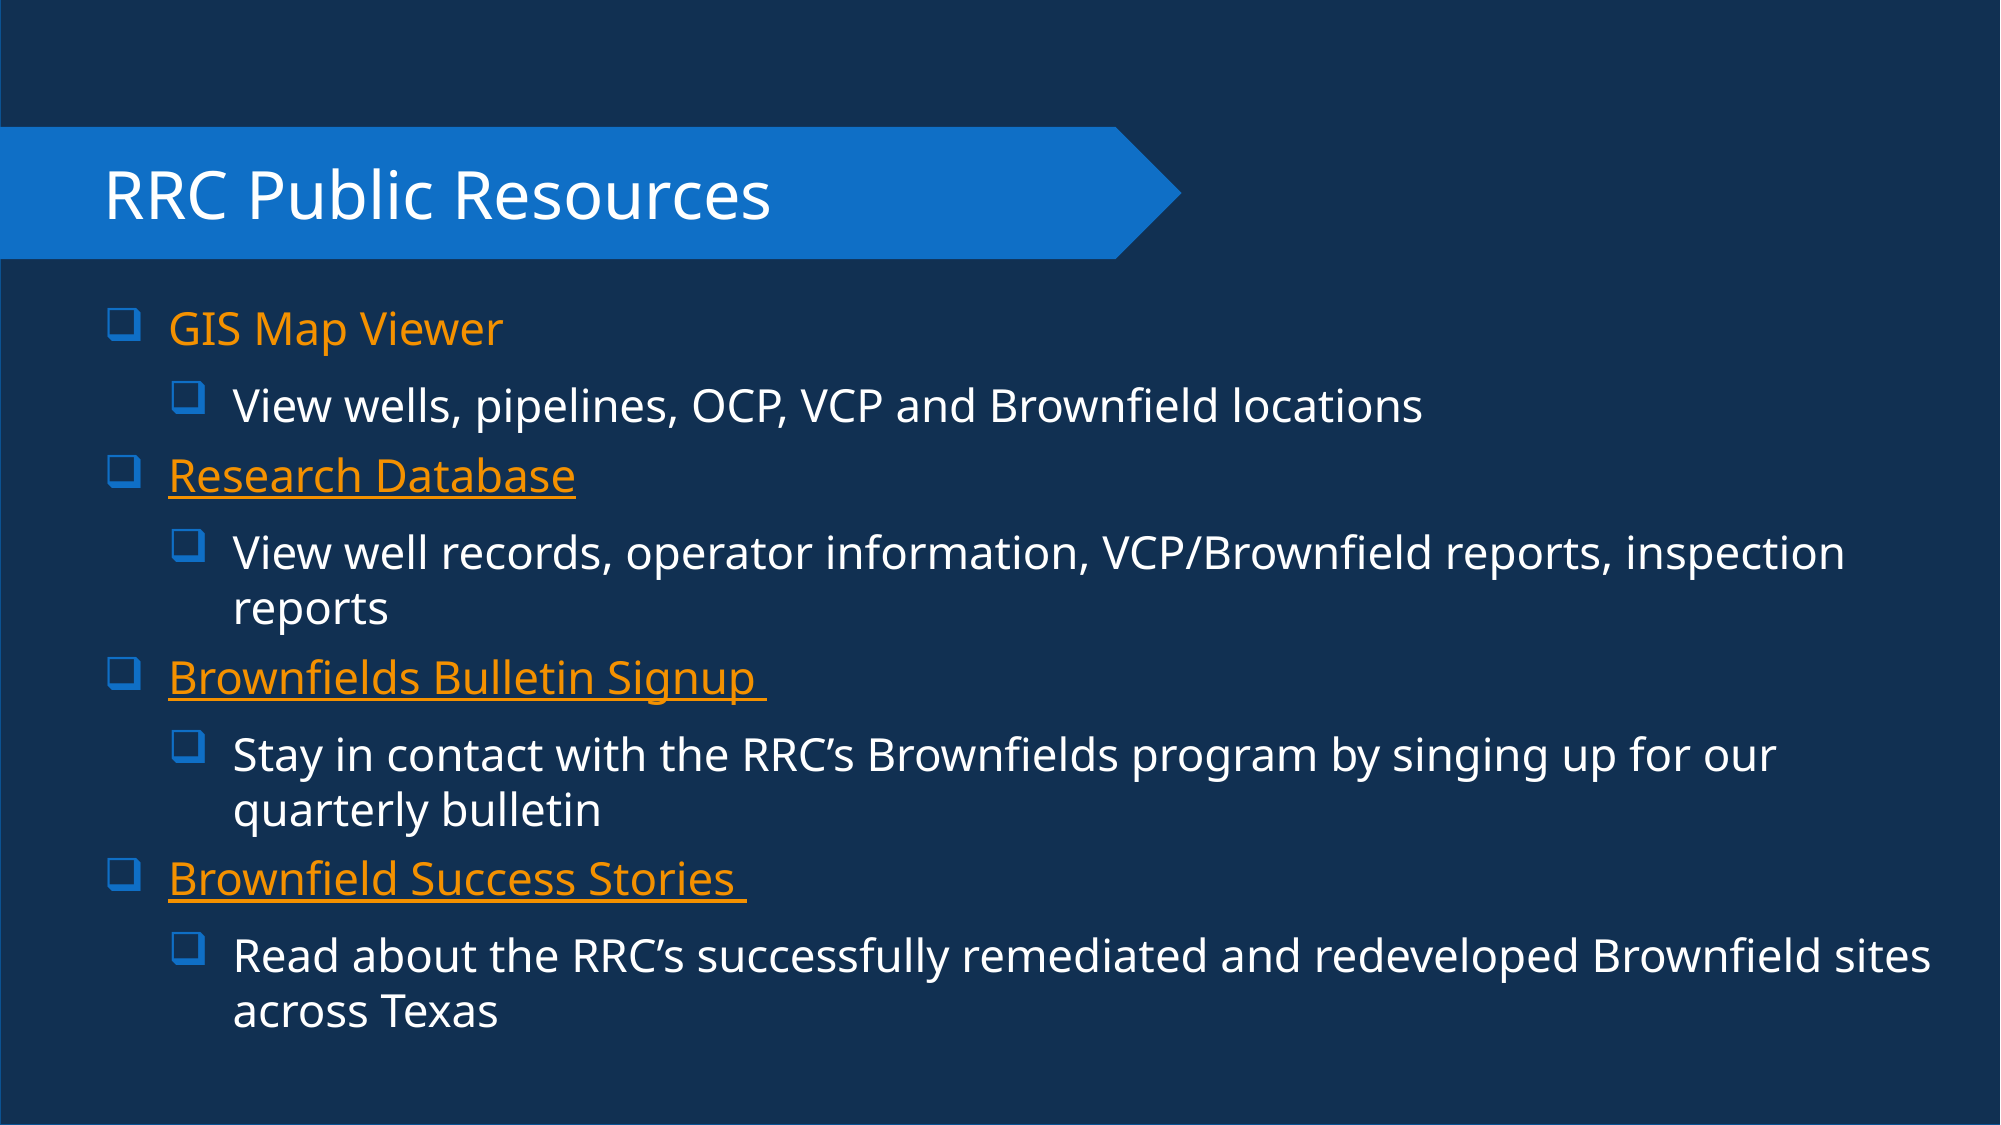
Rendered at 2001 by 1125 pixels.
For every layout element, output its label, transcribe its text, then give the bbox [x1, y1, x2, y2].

text_box [0, 0, 2000, 1125]
text_box [0, 125, 1120, 261]
text_box GIS Map Viewer View wells, pipelines, OCP, VCP and Brownfield locations Research Database View well records, operator information, VCP/Brownfield reports, inspection reports Brownfields Bulletin Signup Stay in contact with the RRC’s Brownfields program by singing up for our quarterly bulletin Brownfield Success Stories Read about the RRC’s successfully remediated and redeveloped Brownfield sites across Texas [88, 244, 1970, 1052]
text_box RRC Public Resources [88, 129, 1262, 257]
